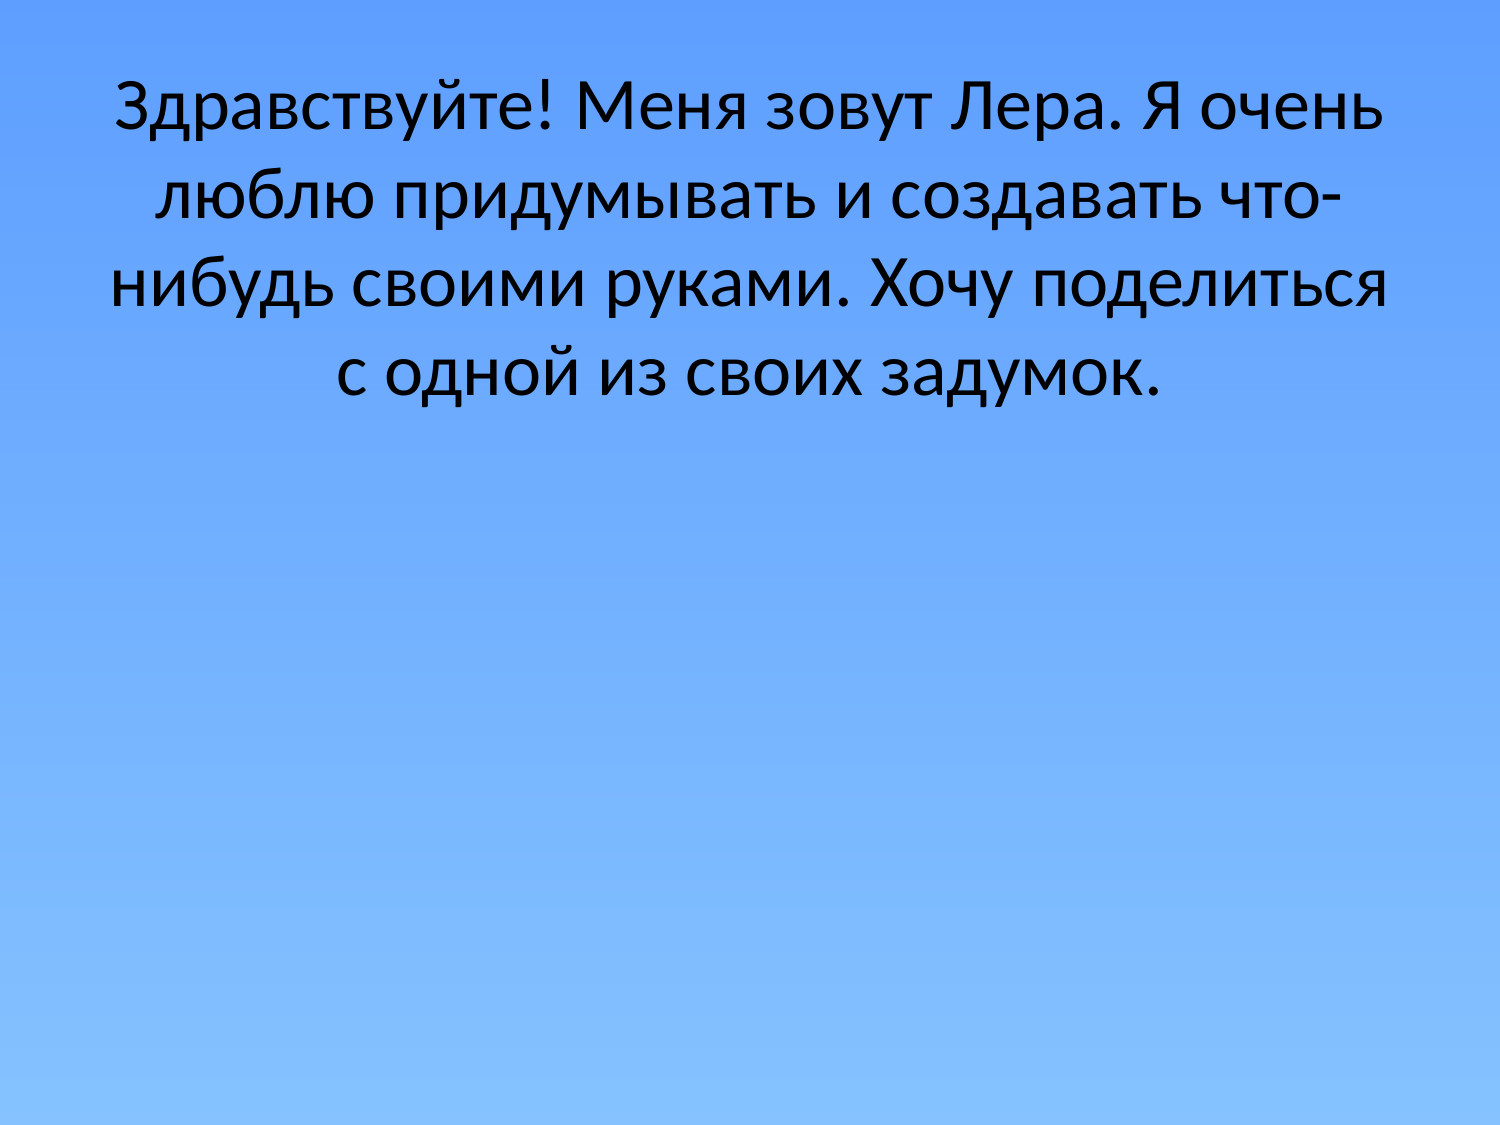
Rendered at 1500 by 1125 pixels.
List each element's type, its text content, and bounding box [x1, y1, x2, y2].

title Здравствуйте! Меня зовут Лера. Я очень люблю придумывать и создавать что-нибудь своими руками. Хочу поделиться с одной из своих задумок. [75, 45, 1425, 421]
